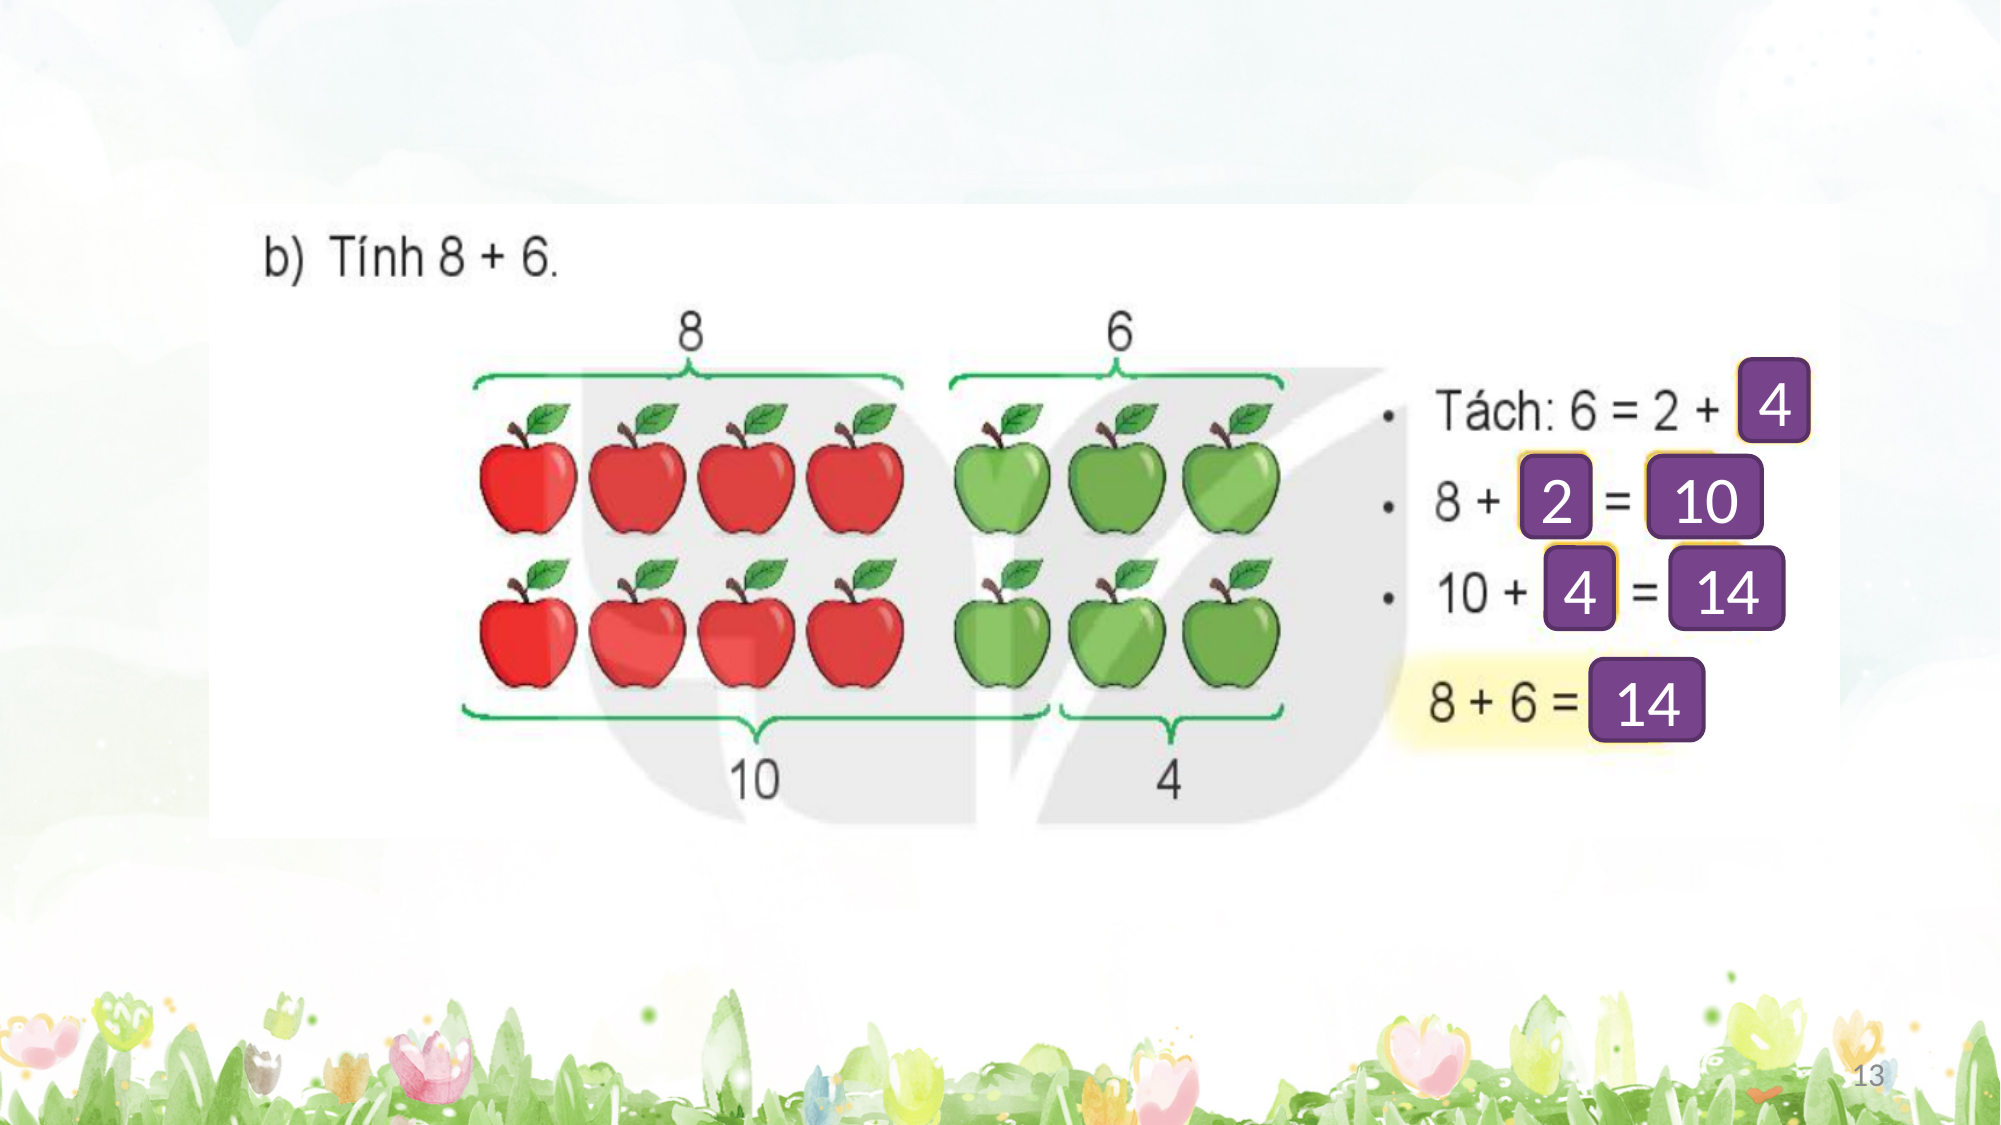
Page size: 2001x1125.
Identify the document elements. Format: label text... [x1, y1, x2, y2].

slide_number 13 [1433, 1042, 1900, 1103]
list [209, 203, 1841, 838]
picture [0, 0, 2001, 1125]
